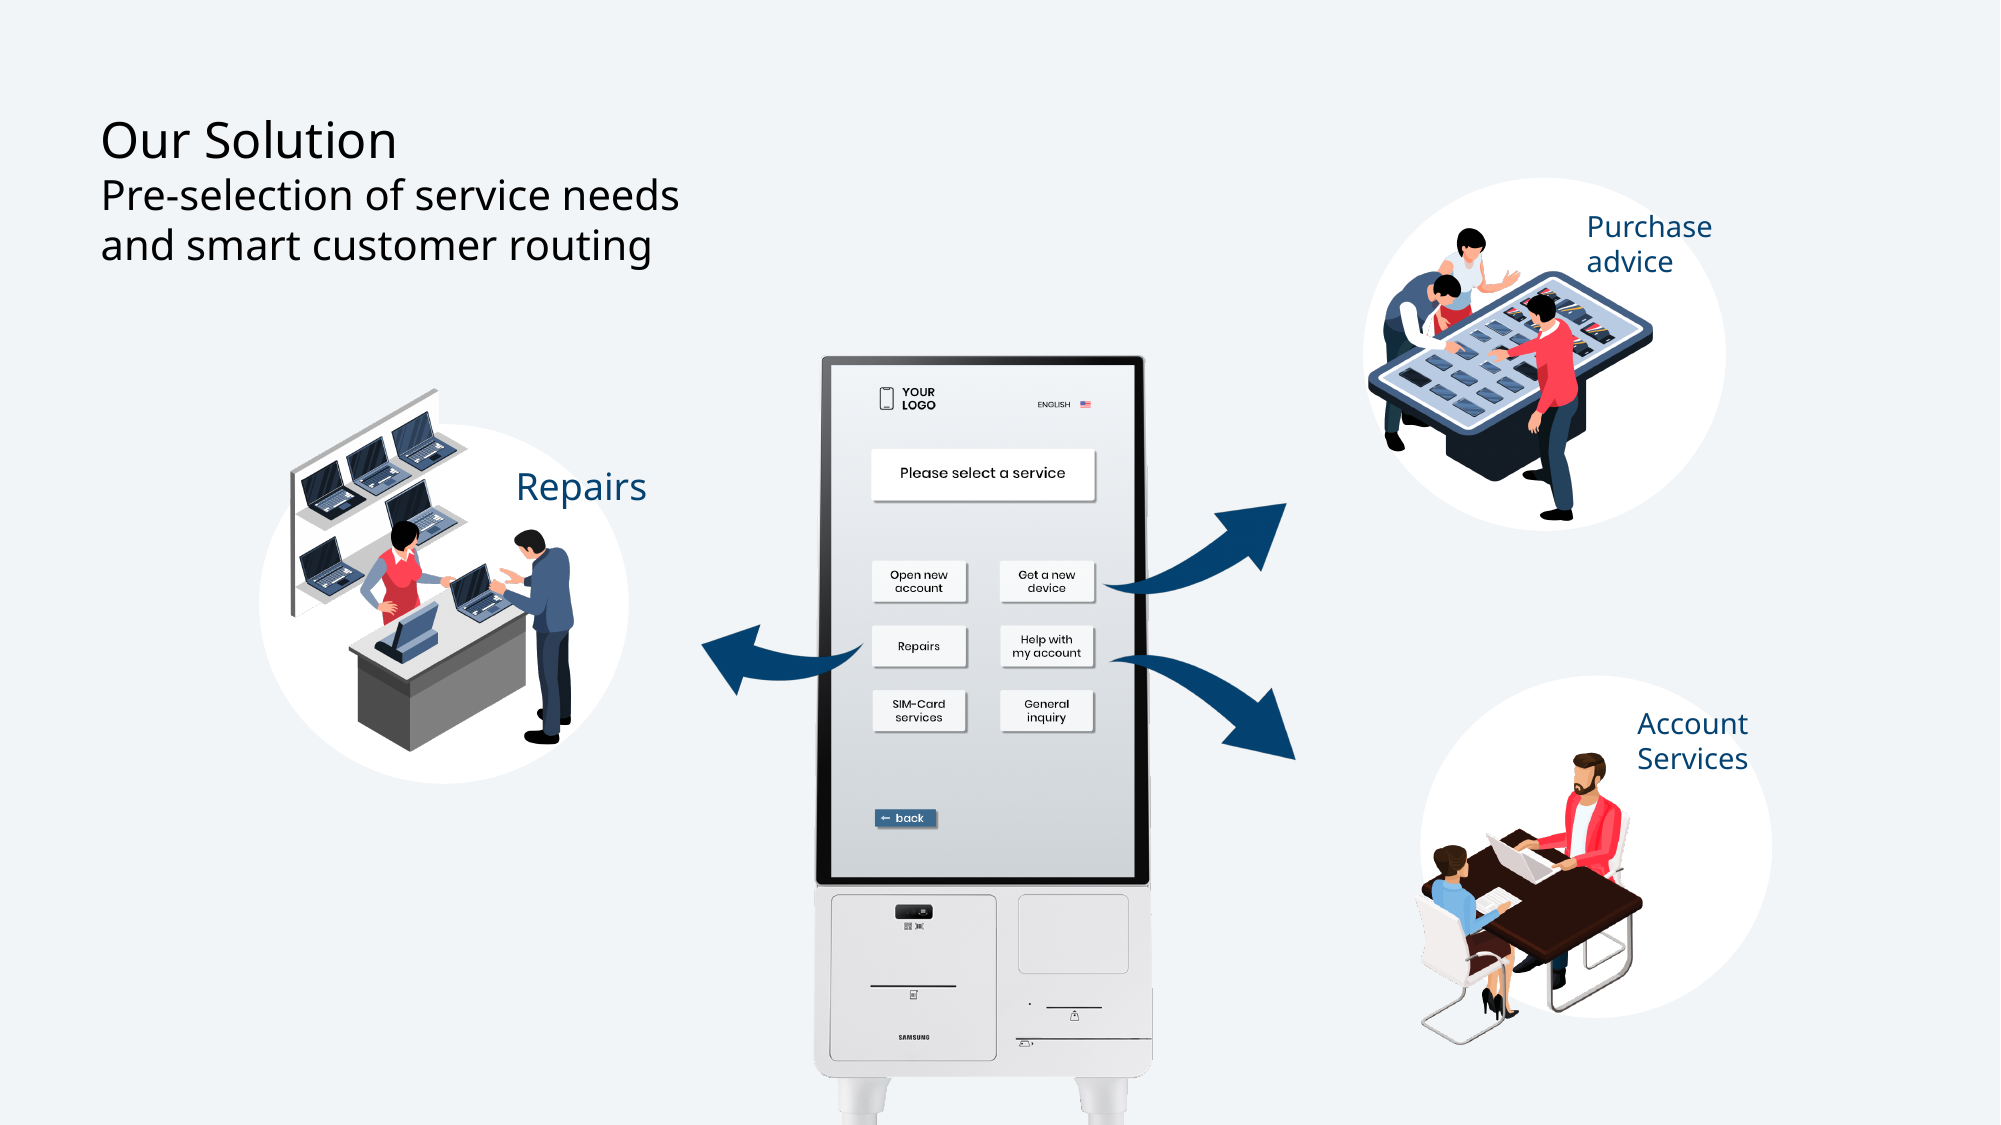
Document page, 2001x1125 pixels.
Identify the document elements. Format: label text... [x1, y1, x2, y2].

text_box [1420, 675, 1836, 1018]
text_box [1363, 177, 1773, 531]
picture [1414, 752, 1643, 1046]
picture [690, 354, 1356, 1125]
text_box Our Solution Pre-selection of service needs and smart customer routing [85, 101, 769, 276]
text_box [259, 388, 690, 784]
